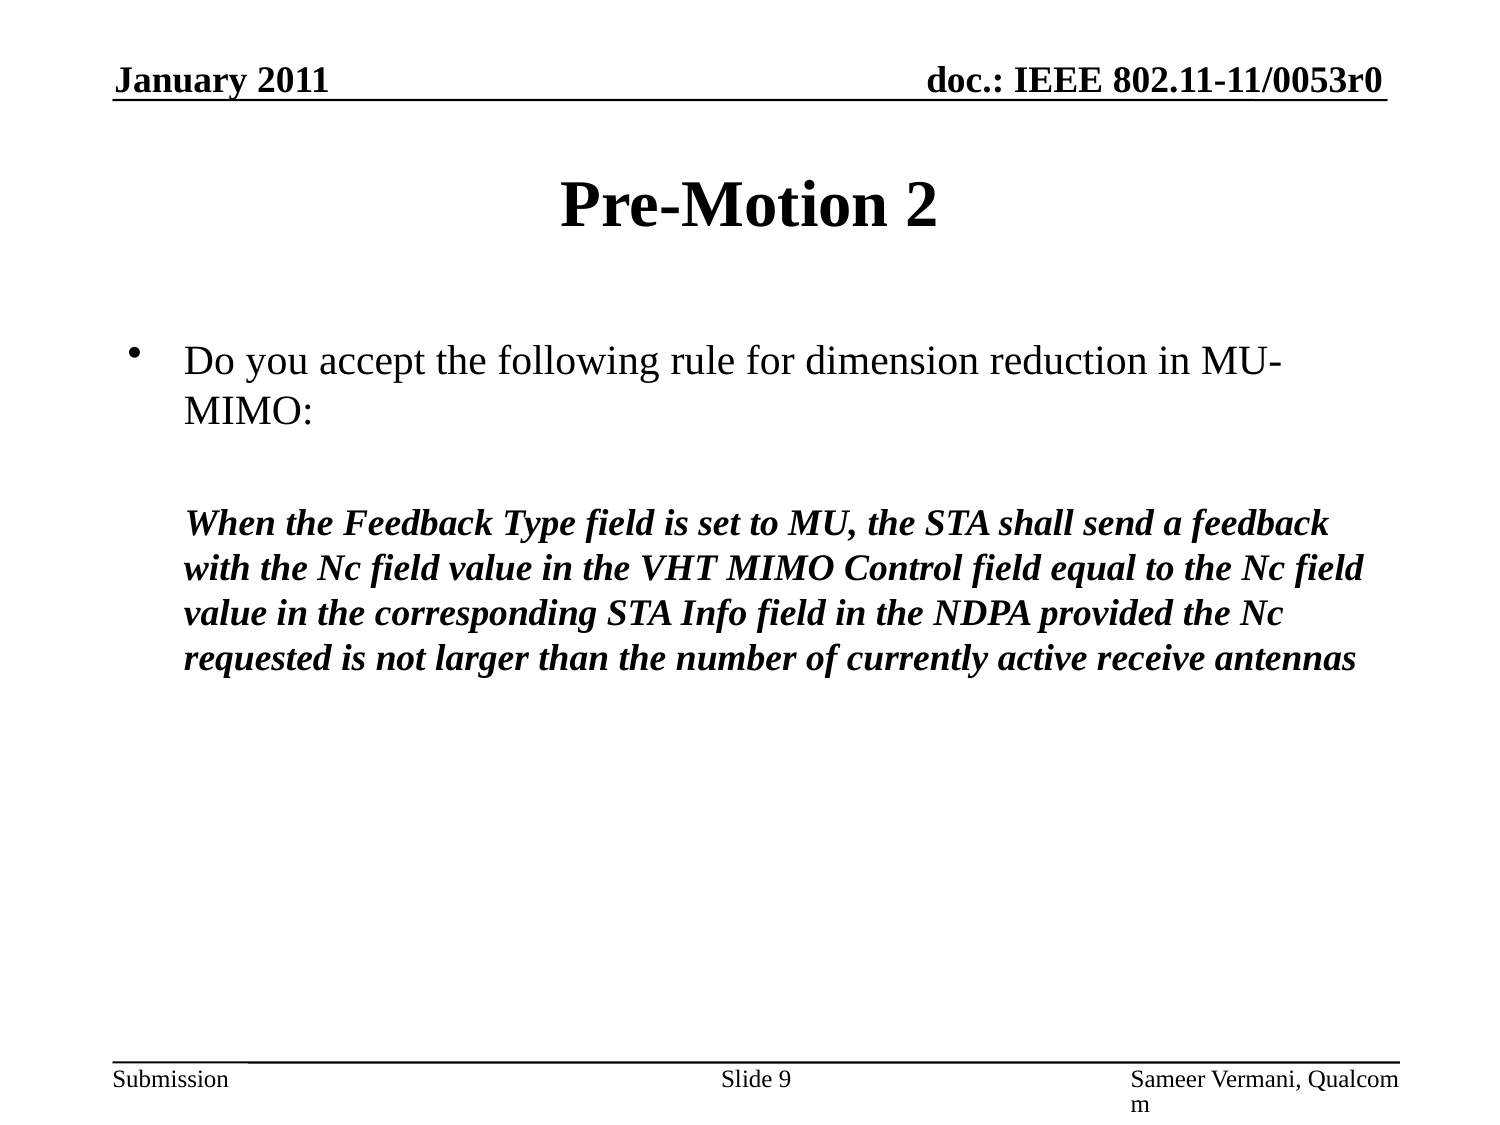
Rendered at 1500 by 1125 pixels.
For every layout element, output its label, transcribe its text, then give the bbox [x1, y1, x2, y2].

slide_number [114, 54, 333, 101]
footer Sameer Vermani, Qualcomm [1130, 1061, 1402, 1093]
title Pre-Motion 2 [112, 112, 1388, 288]
slide_number Slide 9 [712, 1061, 800, 1093]
list Do you accept the following rule for dimension reduction in MU-MIMO: When the Feedback Type field is set to MU, the STA shall send a feedback with the Nc field value in the VHT MIMO Control field equal to the Nc field value in the corresponding STA Info field in the NDPA provided the Nc requested is not larger than the number of currently active receive antennas [112, 324, 1388, 1001]
